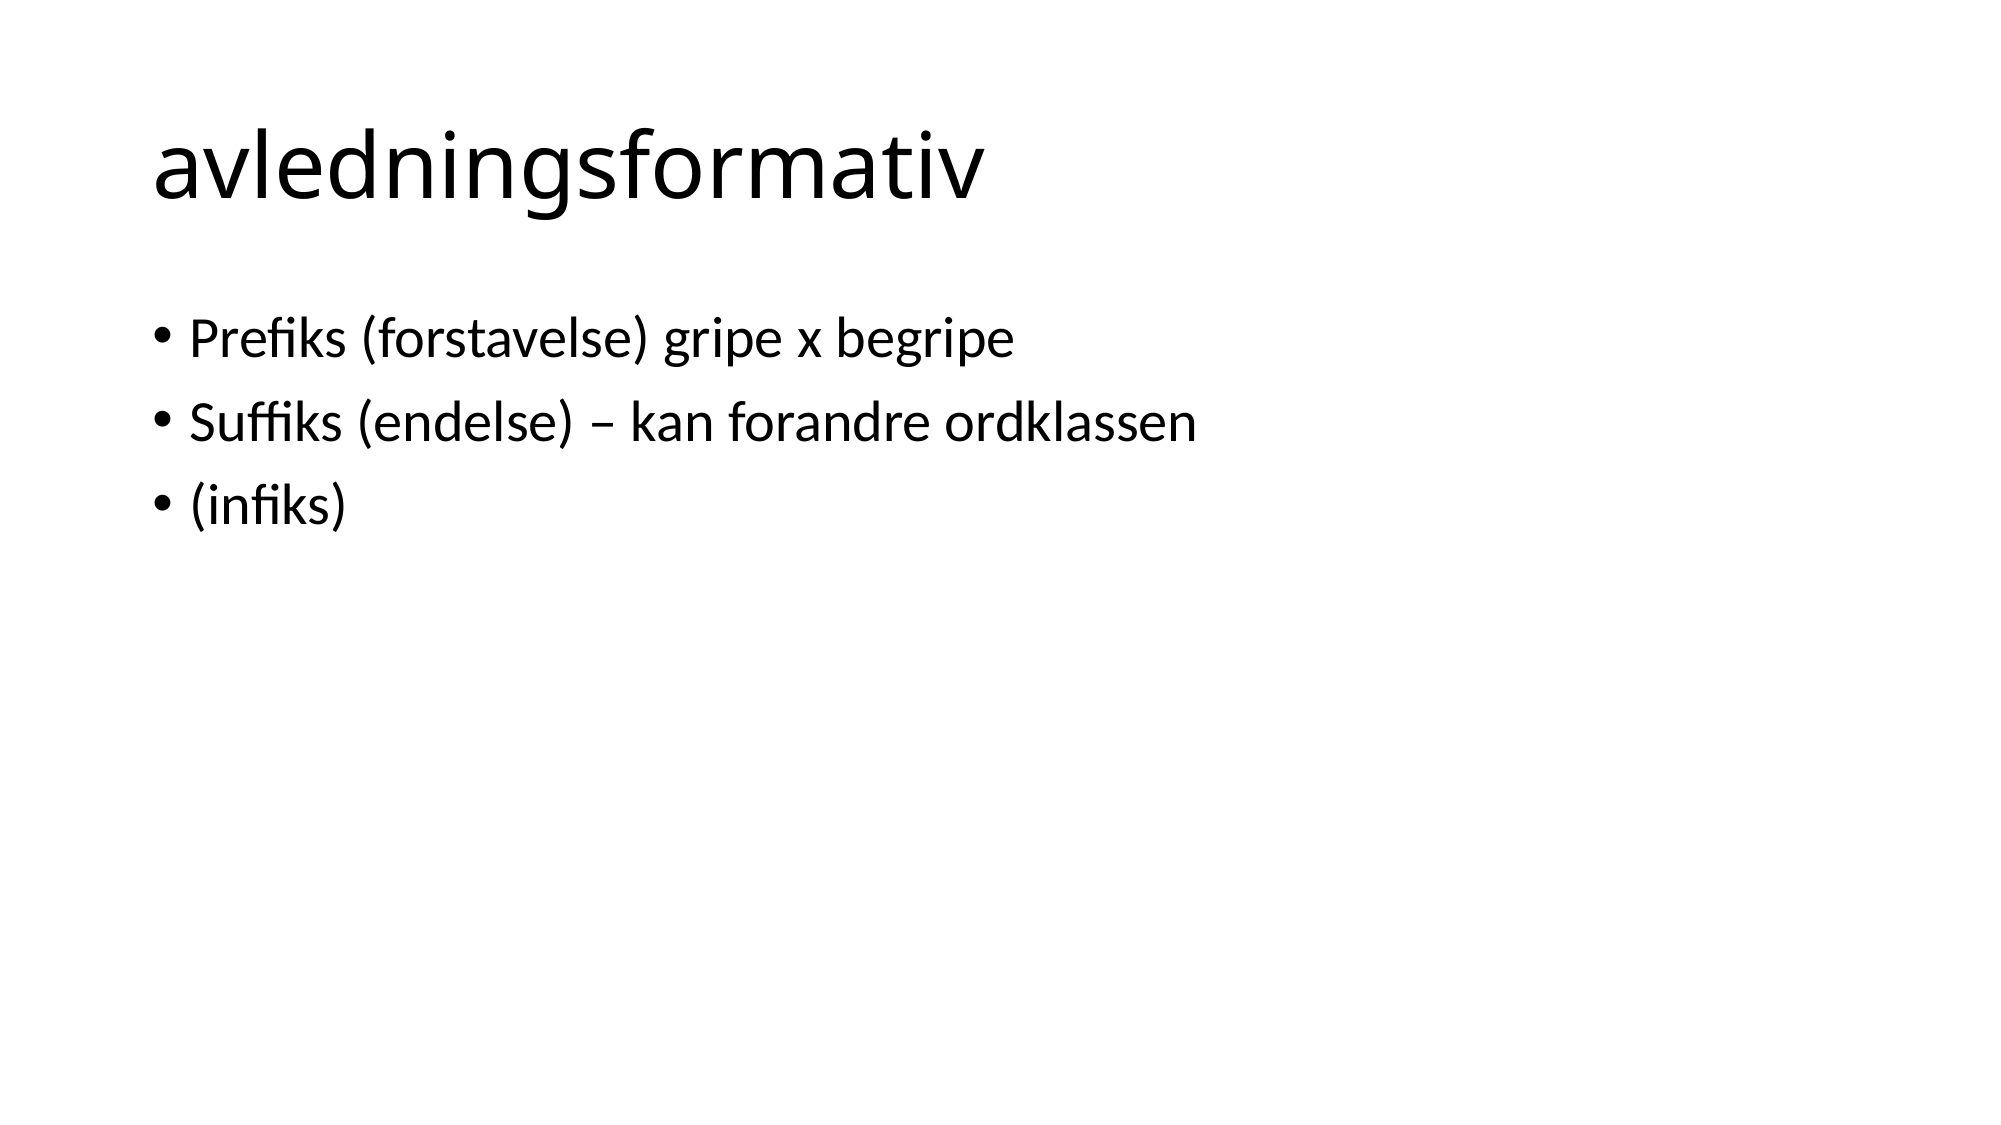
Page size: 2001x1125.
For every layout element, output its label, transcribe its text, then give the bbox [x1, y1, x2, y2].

title avledningsformativ [137, 59, 1863, 278]
list Prefiks (forstavelse) gripe x begripe Suffiks (endelse) – kan forandre ordklassen (infiks) [137, 299, 1863, 1014]
